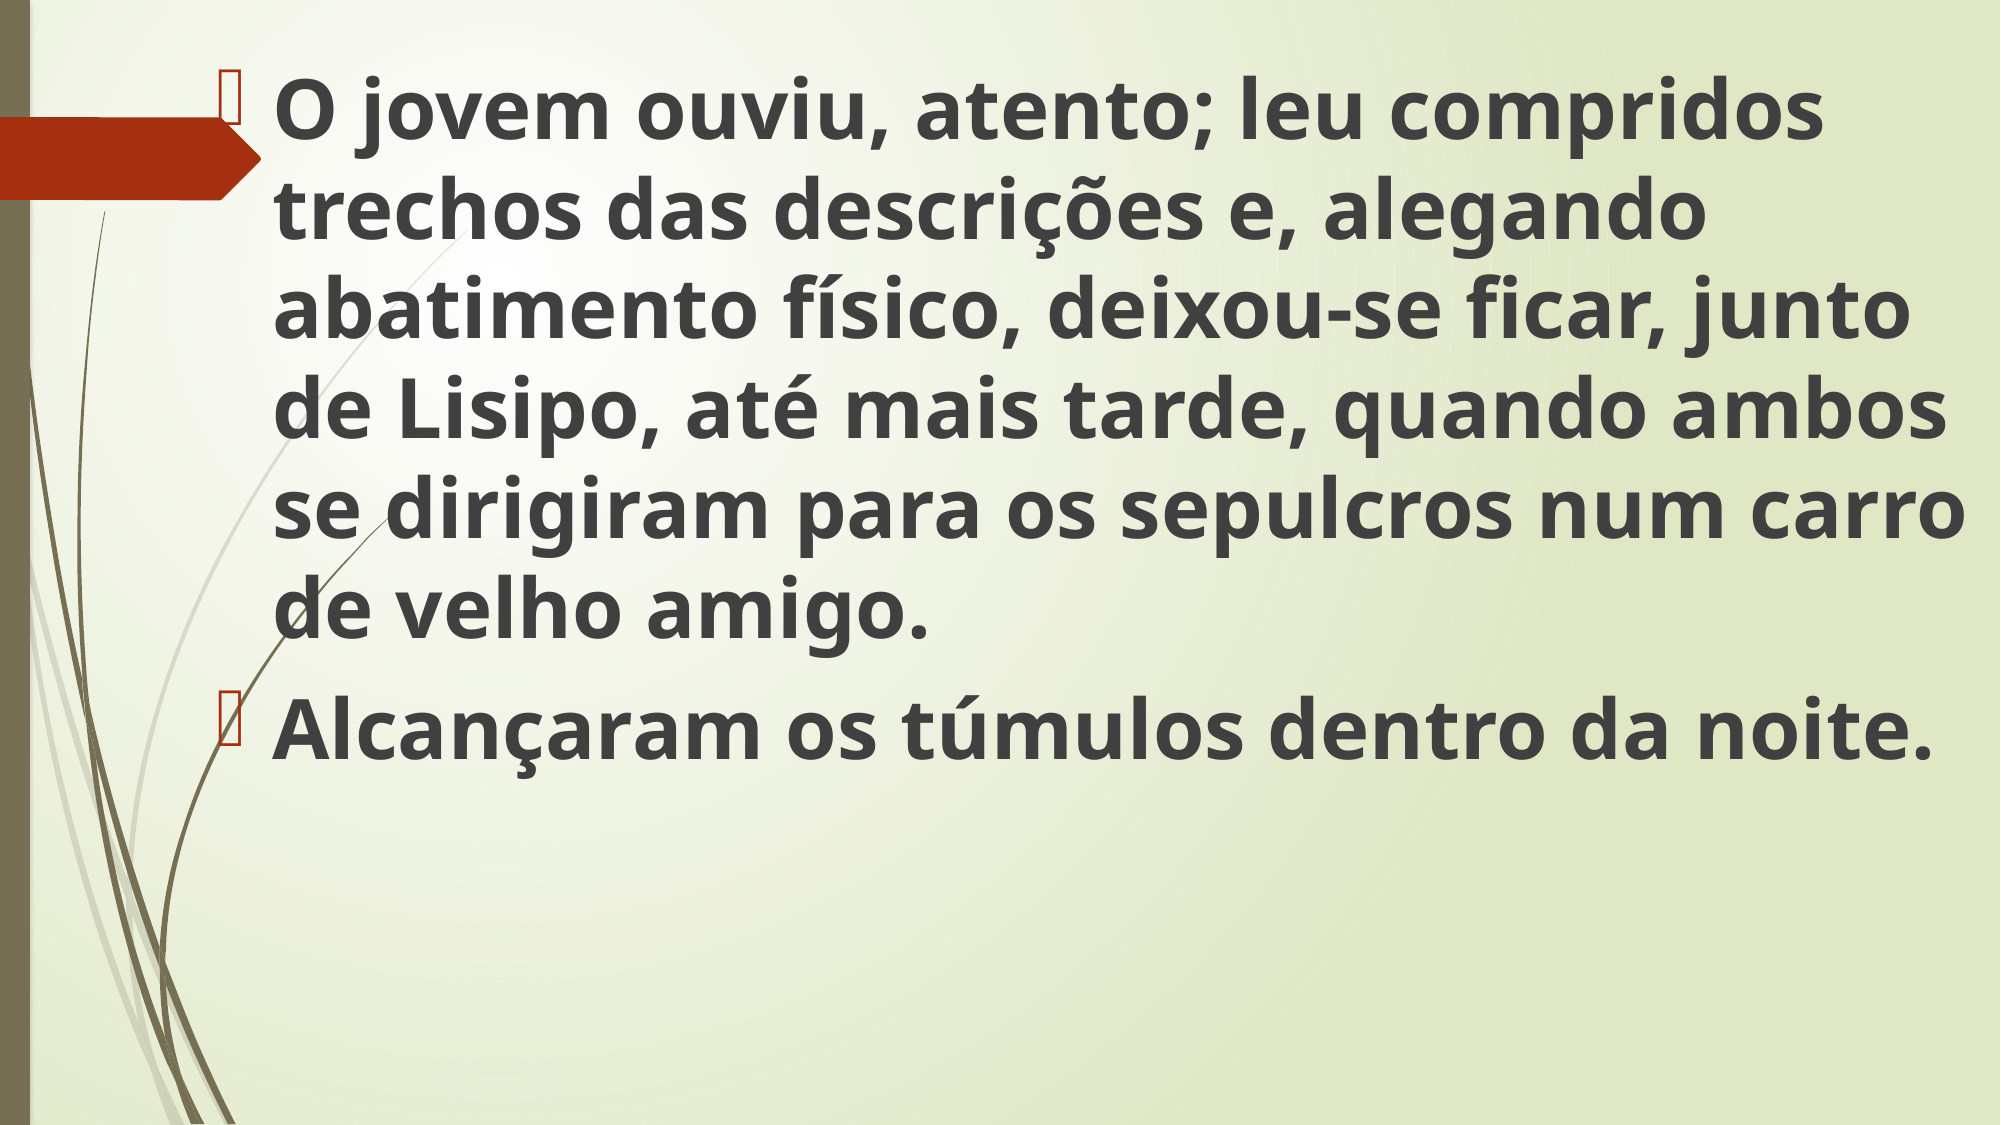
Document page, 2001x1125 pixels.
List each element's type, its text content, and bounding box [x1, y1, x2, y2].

list O jovem ouviu, atento; leu compridos trechos das descrições e, alegando abatimento físico, deixou-se ficar, junto de Lisipo, até mais tarde, quando ambos se dirigiram para os sepulcros num carro de velho amigo. Alcançaram os túmulos dentro da noite. [201, 0, 2000, 1125]
